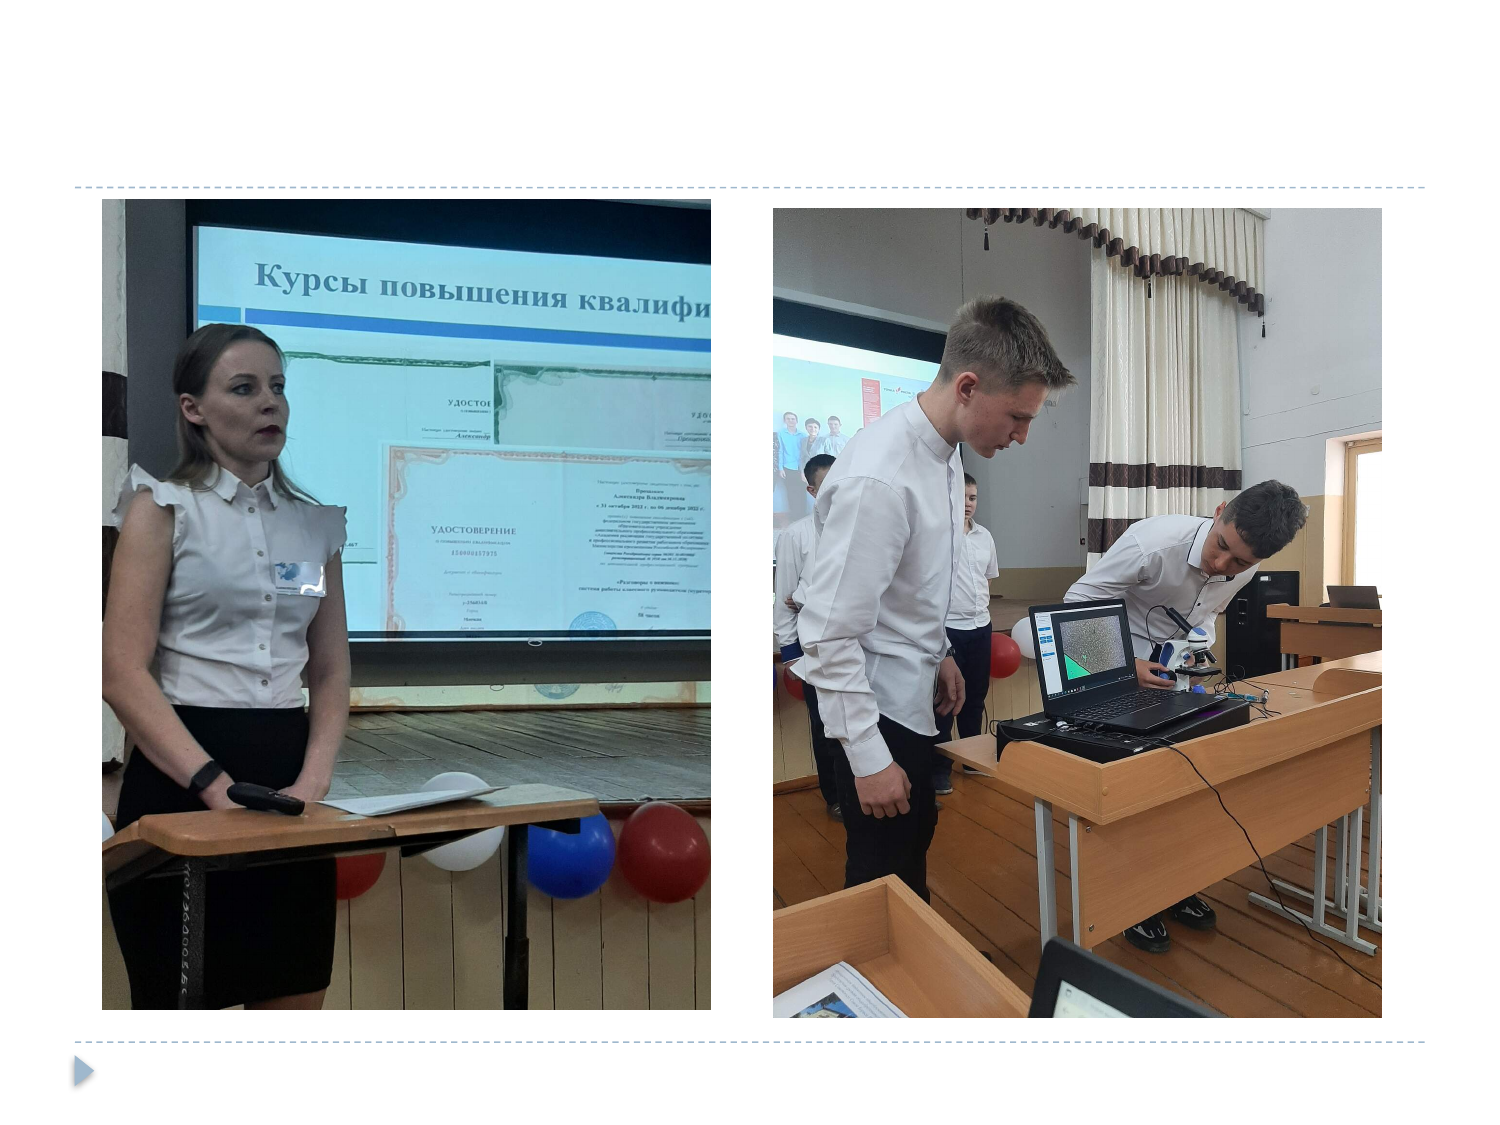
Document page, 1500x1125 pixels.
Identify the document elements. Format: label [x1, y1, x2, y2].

list [102, 199, 711, 1011]
list [773, 207, 1382, 1019]
